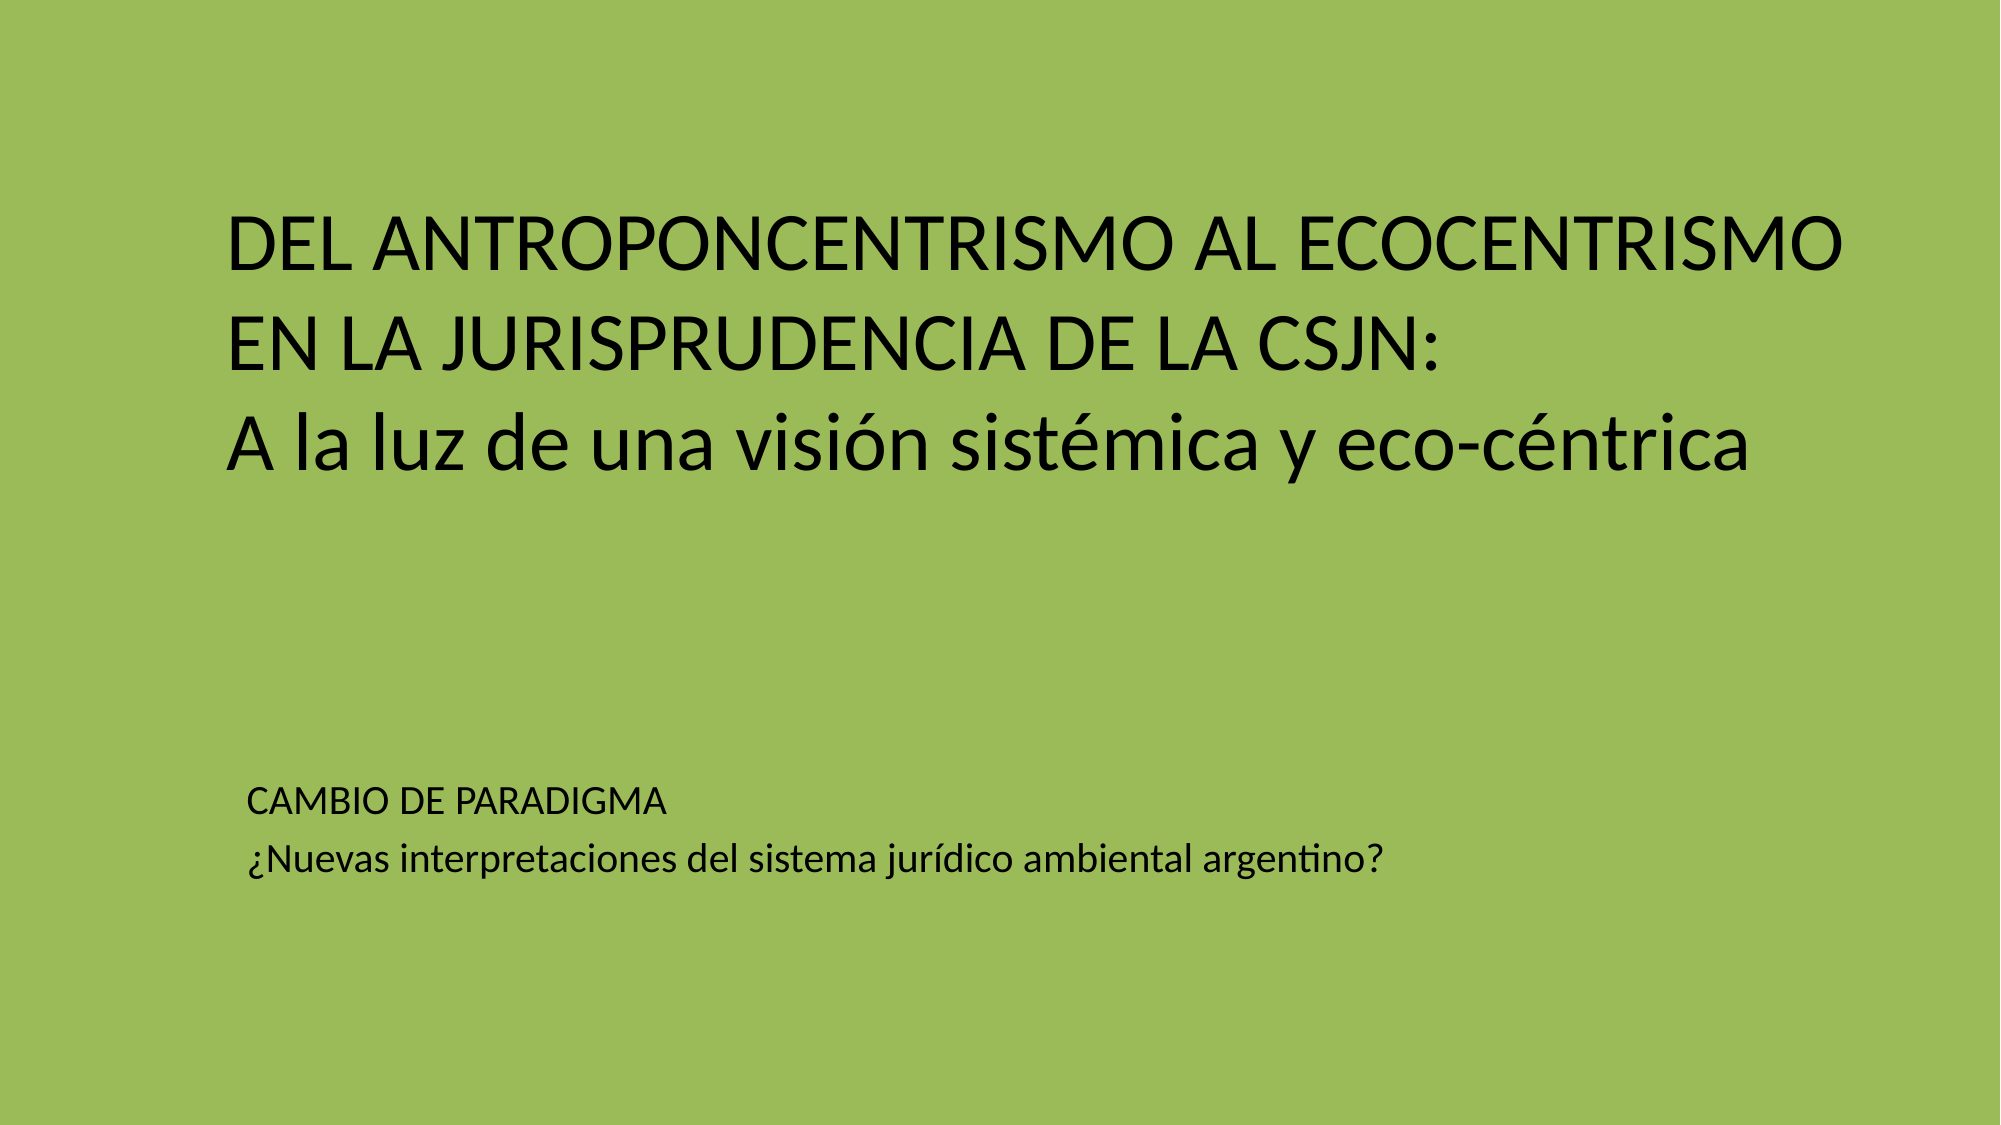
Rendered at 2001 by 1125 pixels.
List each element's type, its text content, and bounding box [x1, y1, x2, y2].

list CAMBIO DE PARADIGMA ¿Nuevas interpretaciones del sistema jurídico ambiental argentino? [231, 718, 1789, 948]
title DEL ANTROPONCENTRISMO AL ECOCENTRISMO EN LA JURISPRUDENCIA DE LA CSJN: A la luz de una visión sistémica y eco-céntrica [211, 179, 1950, 648]
